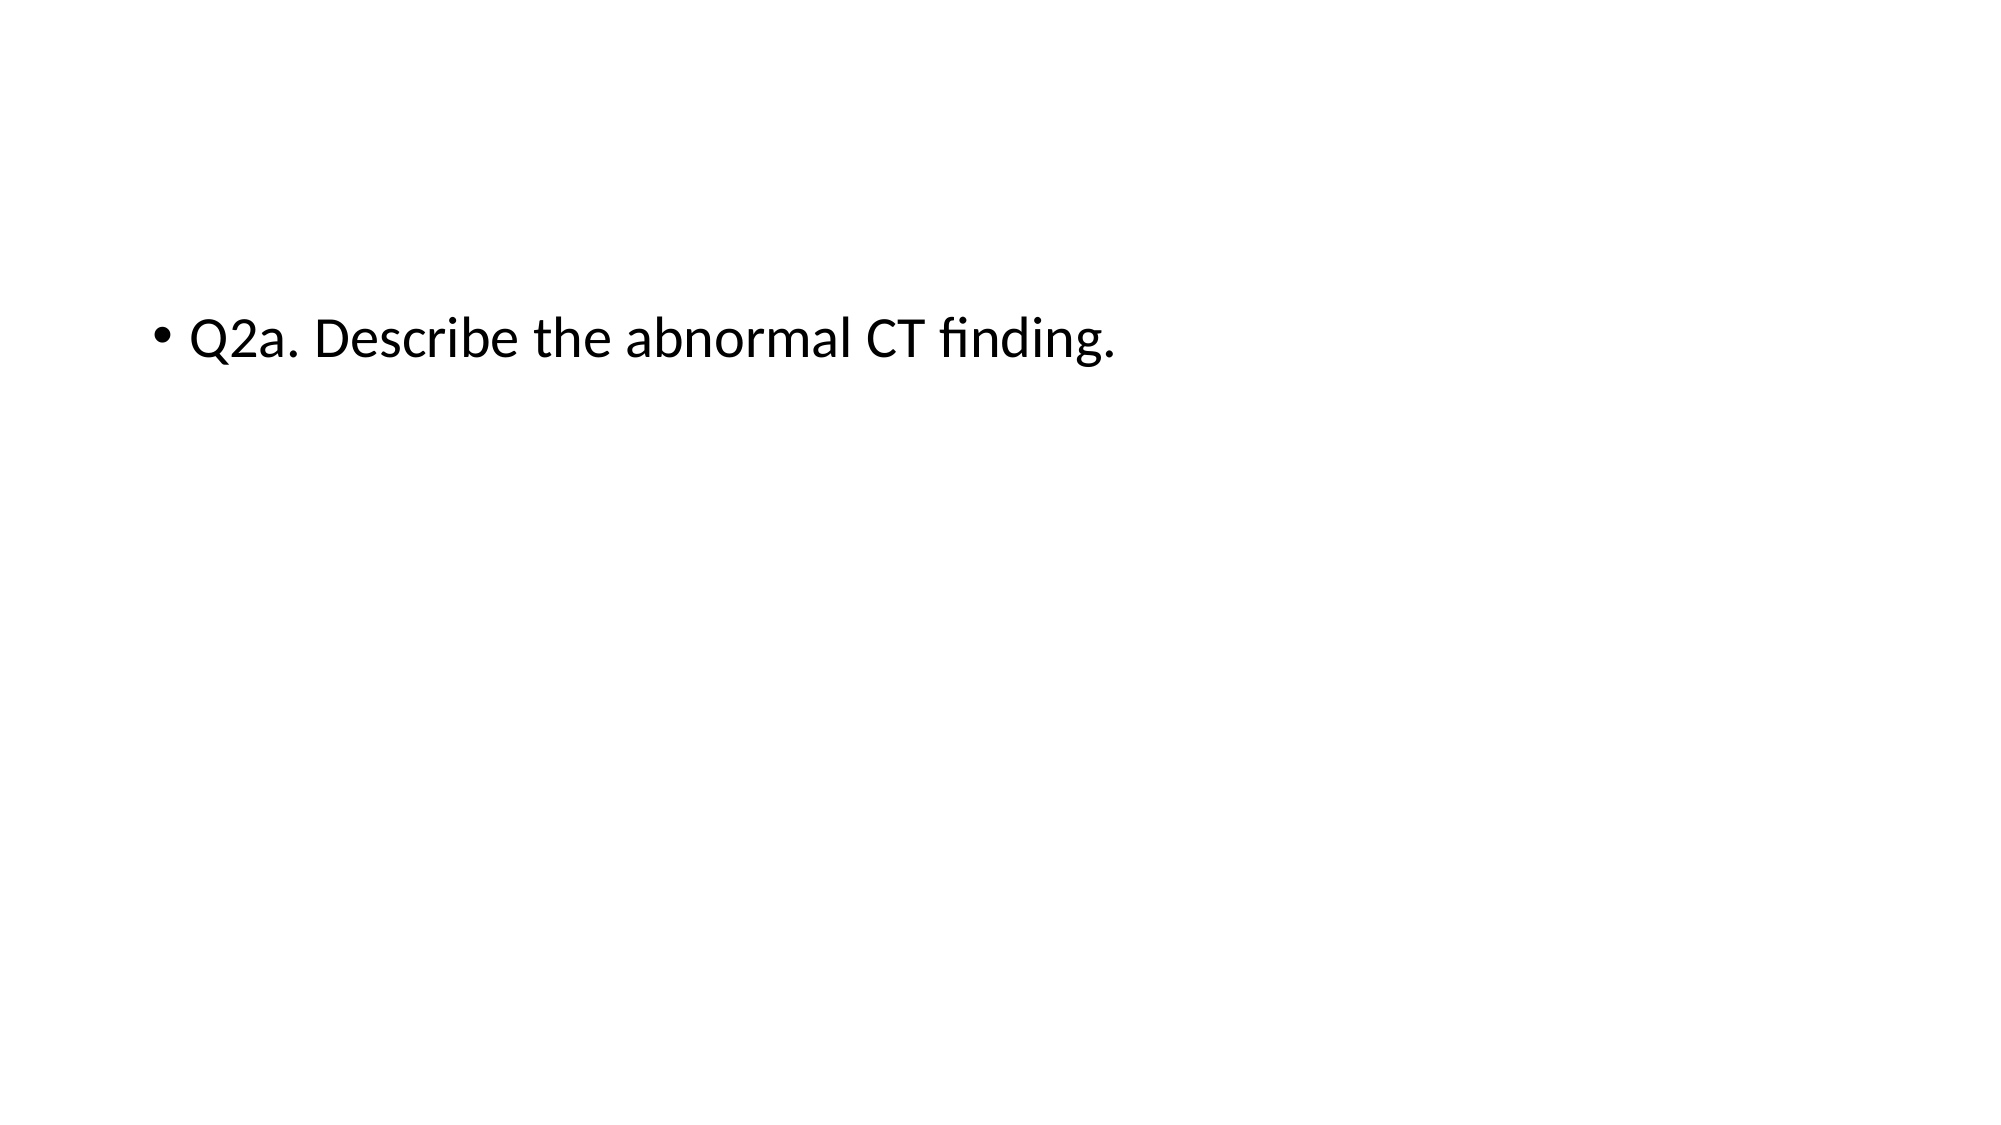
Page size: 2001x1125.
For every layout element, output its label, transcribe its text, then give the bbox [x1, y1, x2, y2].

list Q2a. Describe the abnormal CT finding. [137, 299, 1863, 1014]
